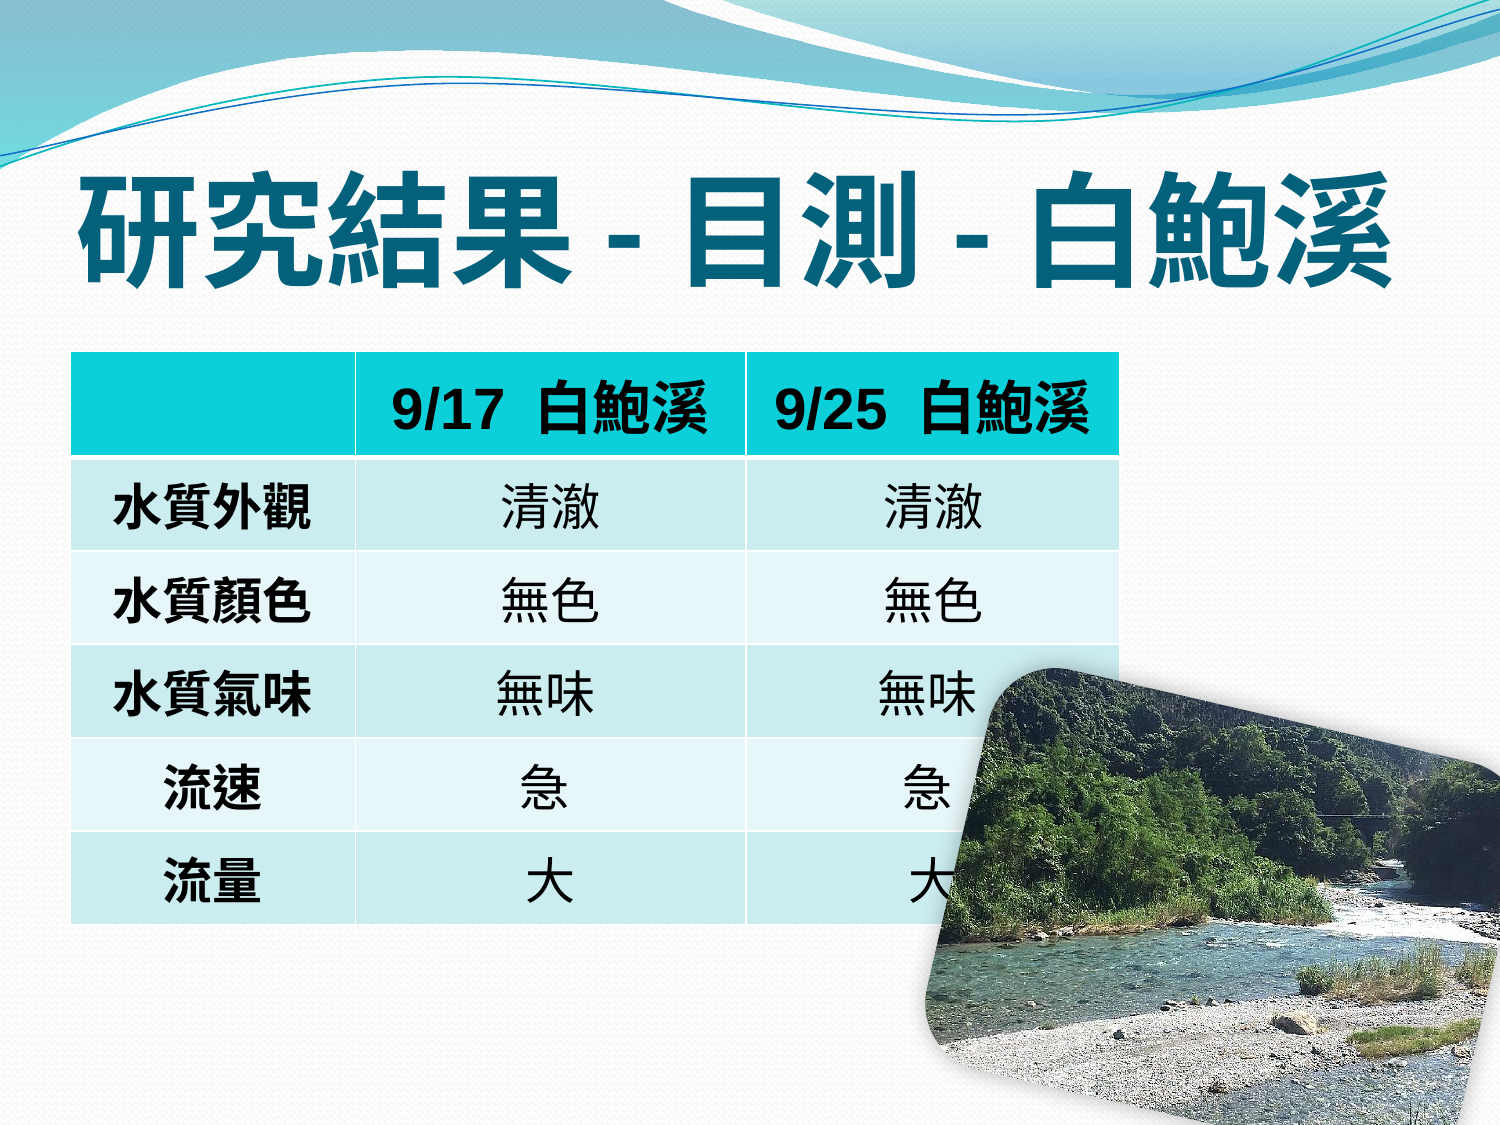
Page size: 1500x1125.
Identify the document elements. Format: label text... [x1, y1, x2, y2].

table_cell 無味 [356, 645, 745, 737]
table_header 9/25 白鮑溪 [747, 352, 1119, 455]
table_cell 大 [747, 832, 943, 924]
table_cell 流速 [71, 739, 355, 830]
table_header [71, 352, 355, 455]
table_cell 清澈 [747, 460, 1119, 550]
table_cell 流量 [71, 832, 355, 924]
table_header 9/17 白鮑溪 [356, 352, 745, 455]
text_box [943, 711, 950, 737]
table_cell 清澈 [356, 460, 745, 550]
picture [950, 668, 1499, 1122]
table_cell 無色 [747, 552, 1119, 643]
table_cell 水質外觀 [71, 460, 355, 550]
table_cell 急 [356, 739, 745, 830]
table_cell 水質氣味 [71, 645, 355, 737]
table_cell 水質顏色 [71, 552, 355, 643]
table_cell 急 [747, 739, 943, 830]
table_cell 無色 [356, 552, 745, 643]
table_cell 無味 [747, 645, 1119, 737]
table_cell 大 [356, 832, 745, 924]
title 研究結果-目測-白鮑溪 [75, 115, 1425, 303]
picture [925, 909, 945, 1052]
